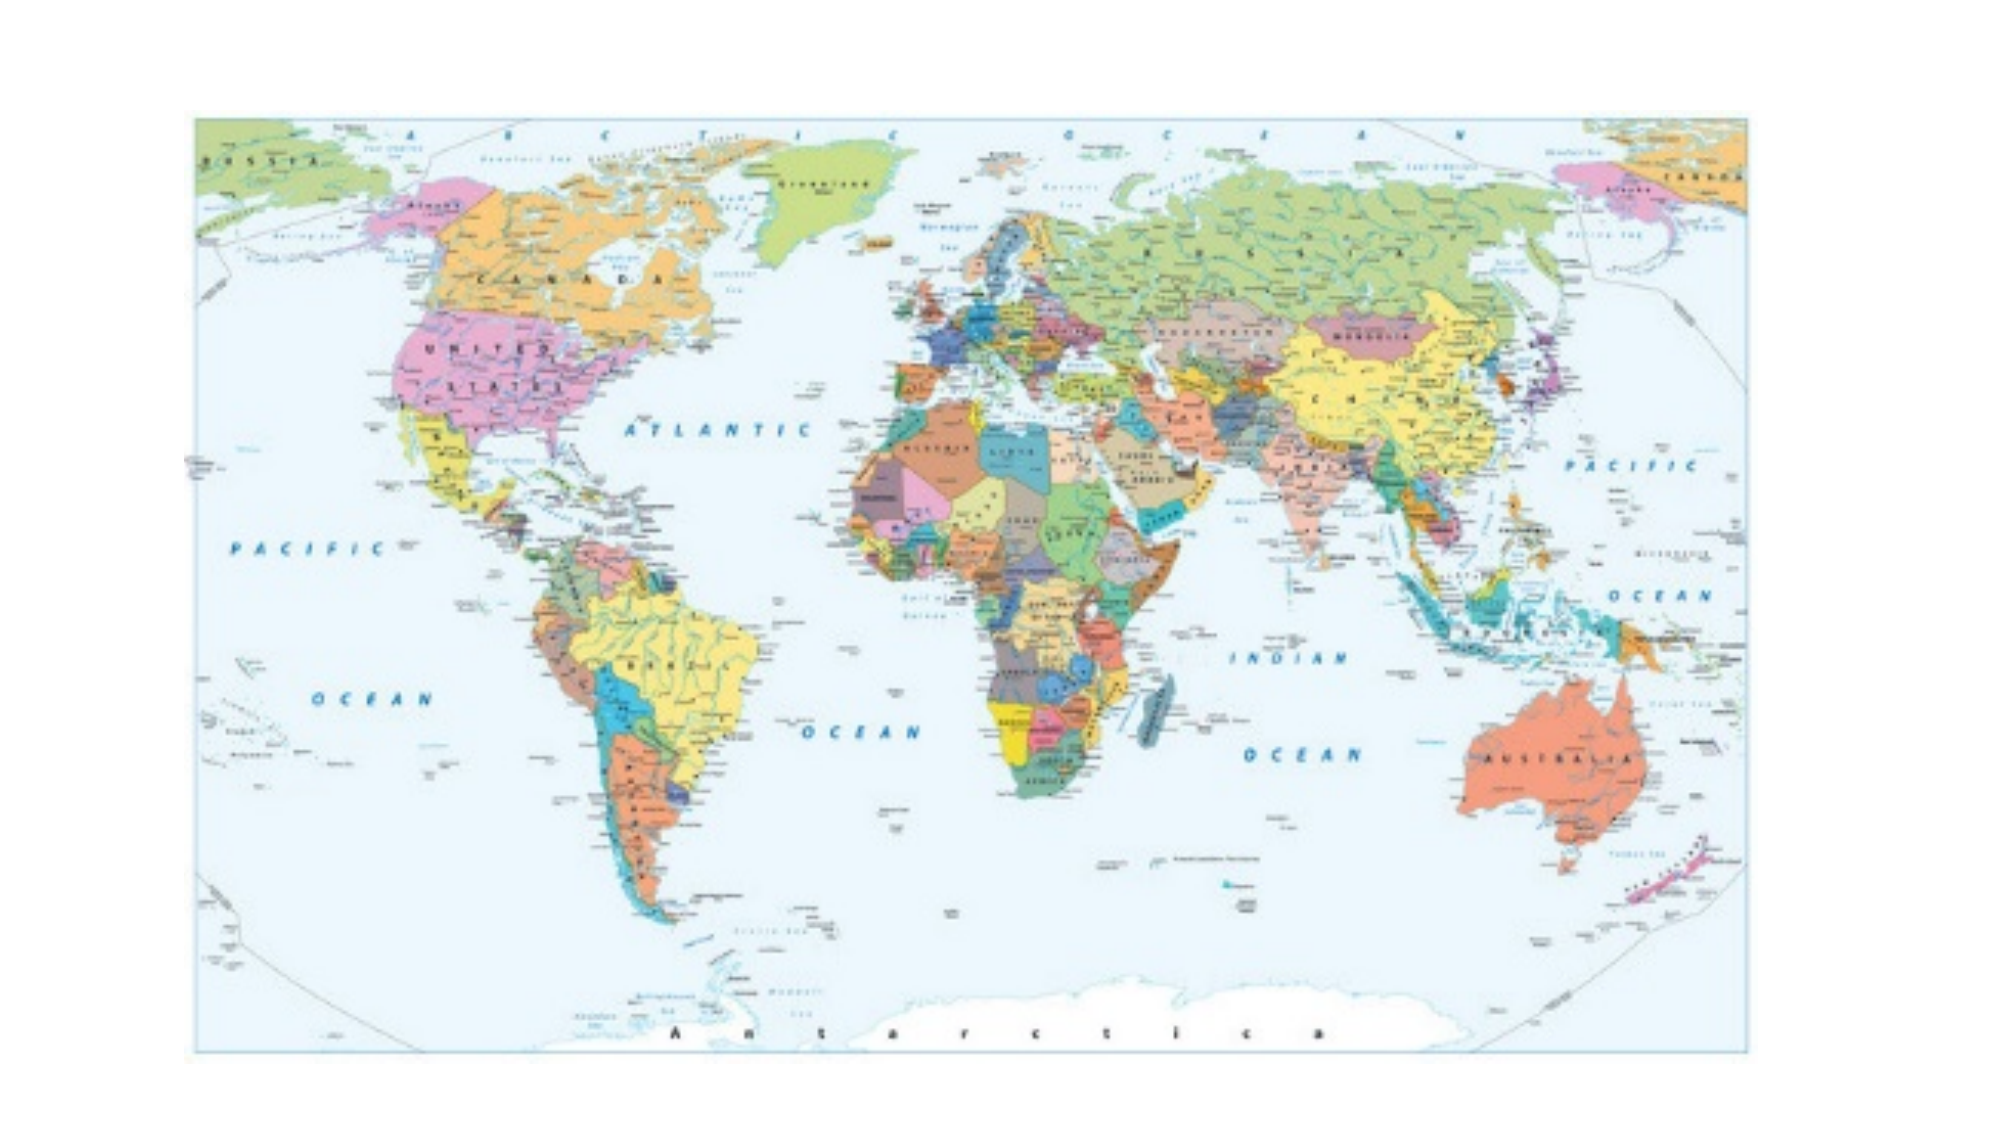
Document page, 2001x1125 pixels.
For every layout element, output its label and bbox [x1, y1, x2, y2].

list [184, 110, 1758, 1064]
